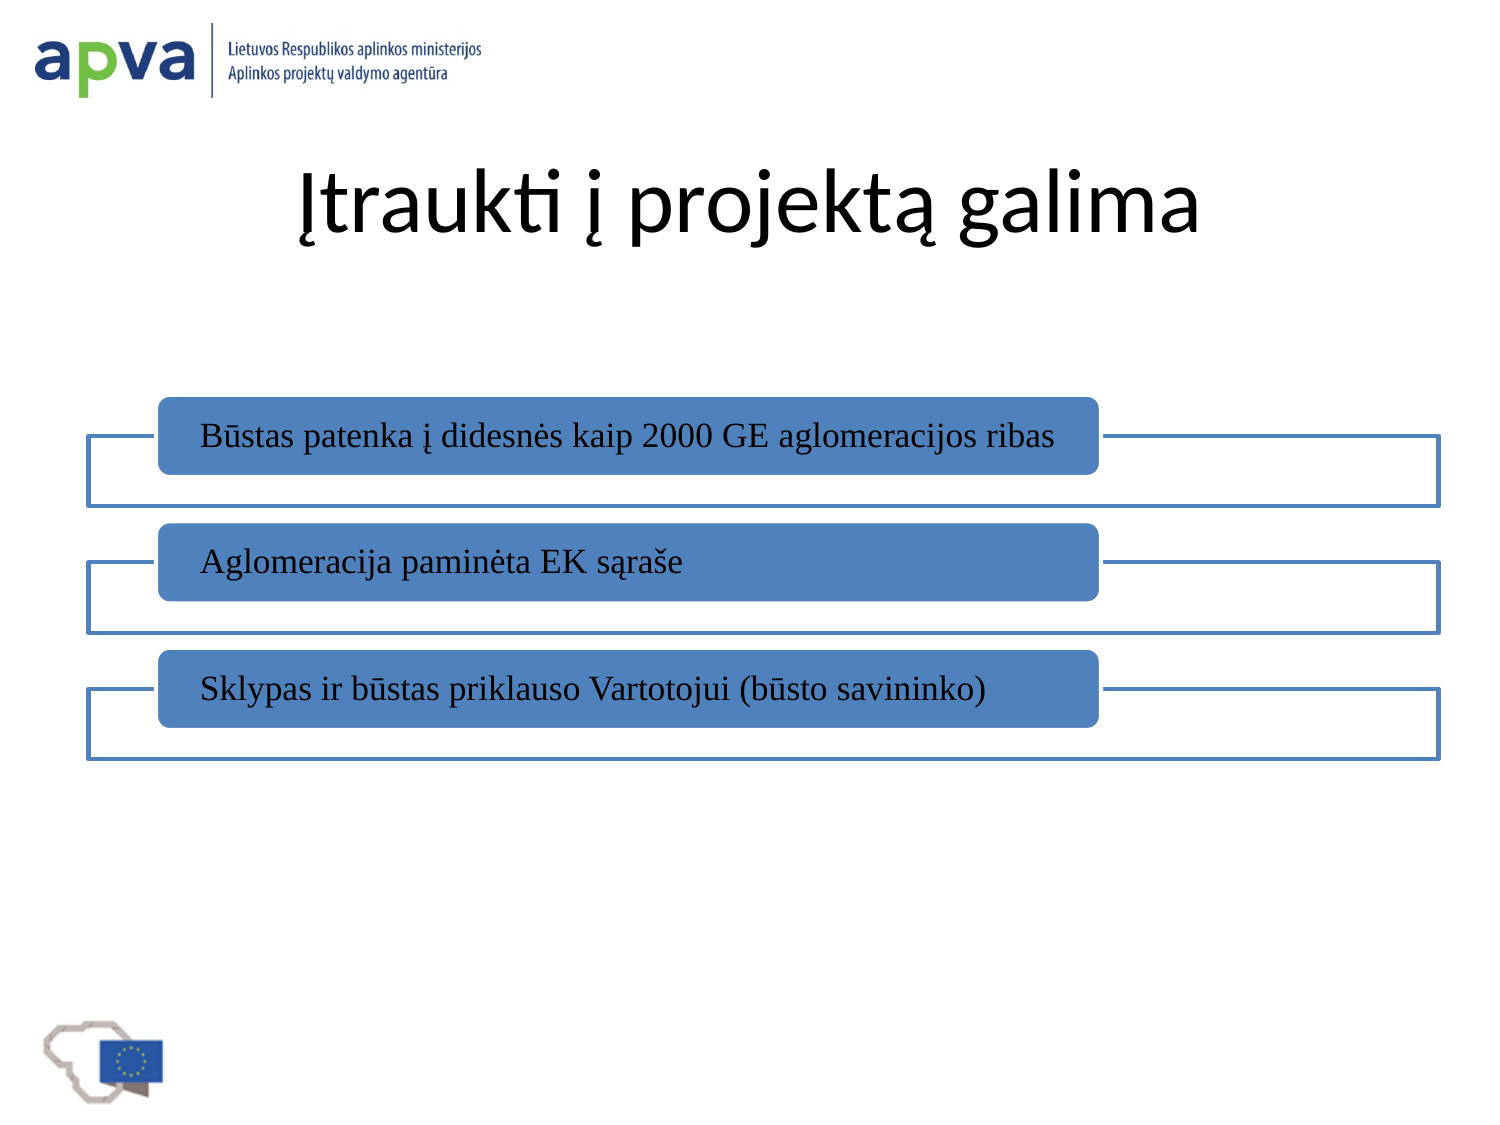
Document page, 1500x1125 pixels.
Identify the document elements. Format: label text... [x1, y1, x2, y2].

picture [35, 23, 481, 98]
title Įtraukti į projektą galima [75, 101, 1425, 290]
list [88, 266, 1439, 887]
picture [0, 1010, 193, 1125]
